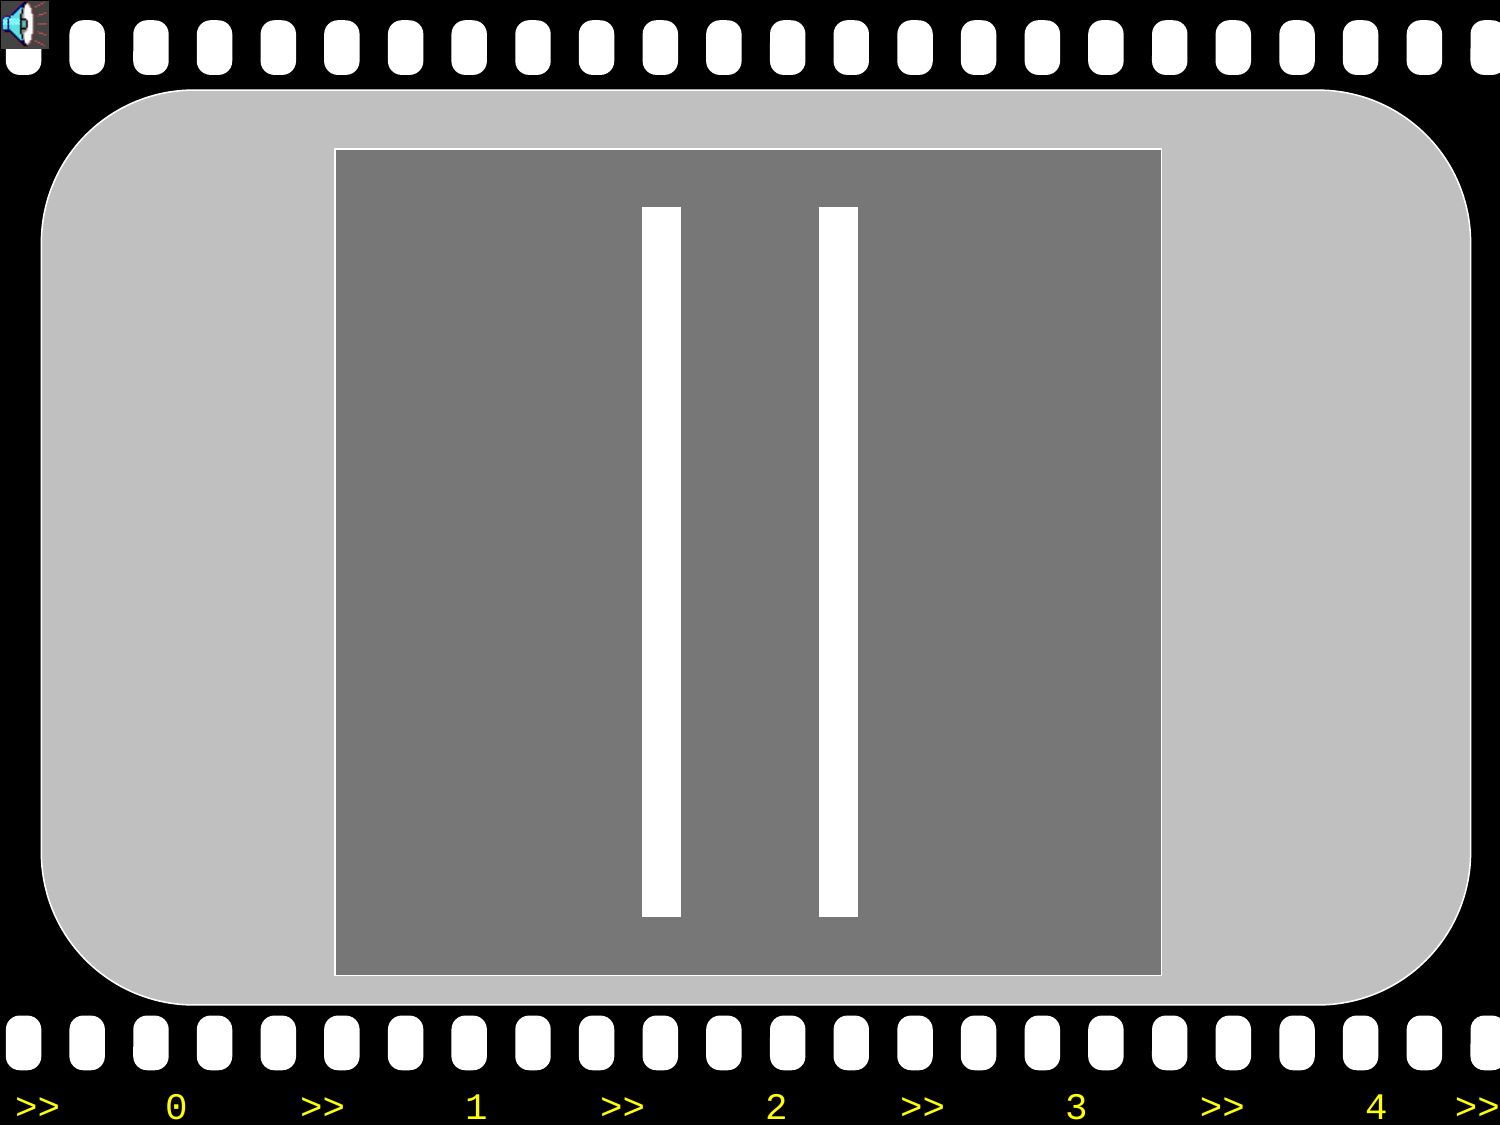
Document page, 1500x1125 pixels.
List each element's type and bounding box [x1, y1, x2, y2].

picture [0, 0, 51, 51]
text_box [335, 148, 1162, 976]
text_box [819, 207, 858, 917]
text_box [643, 207, 681, 917]
